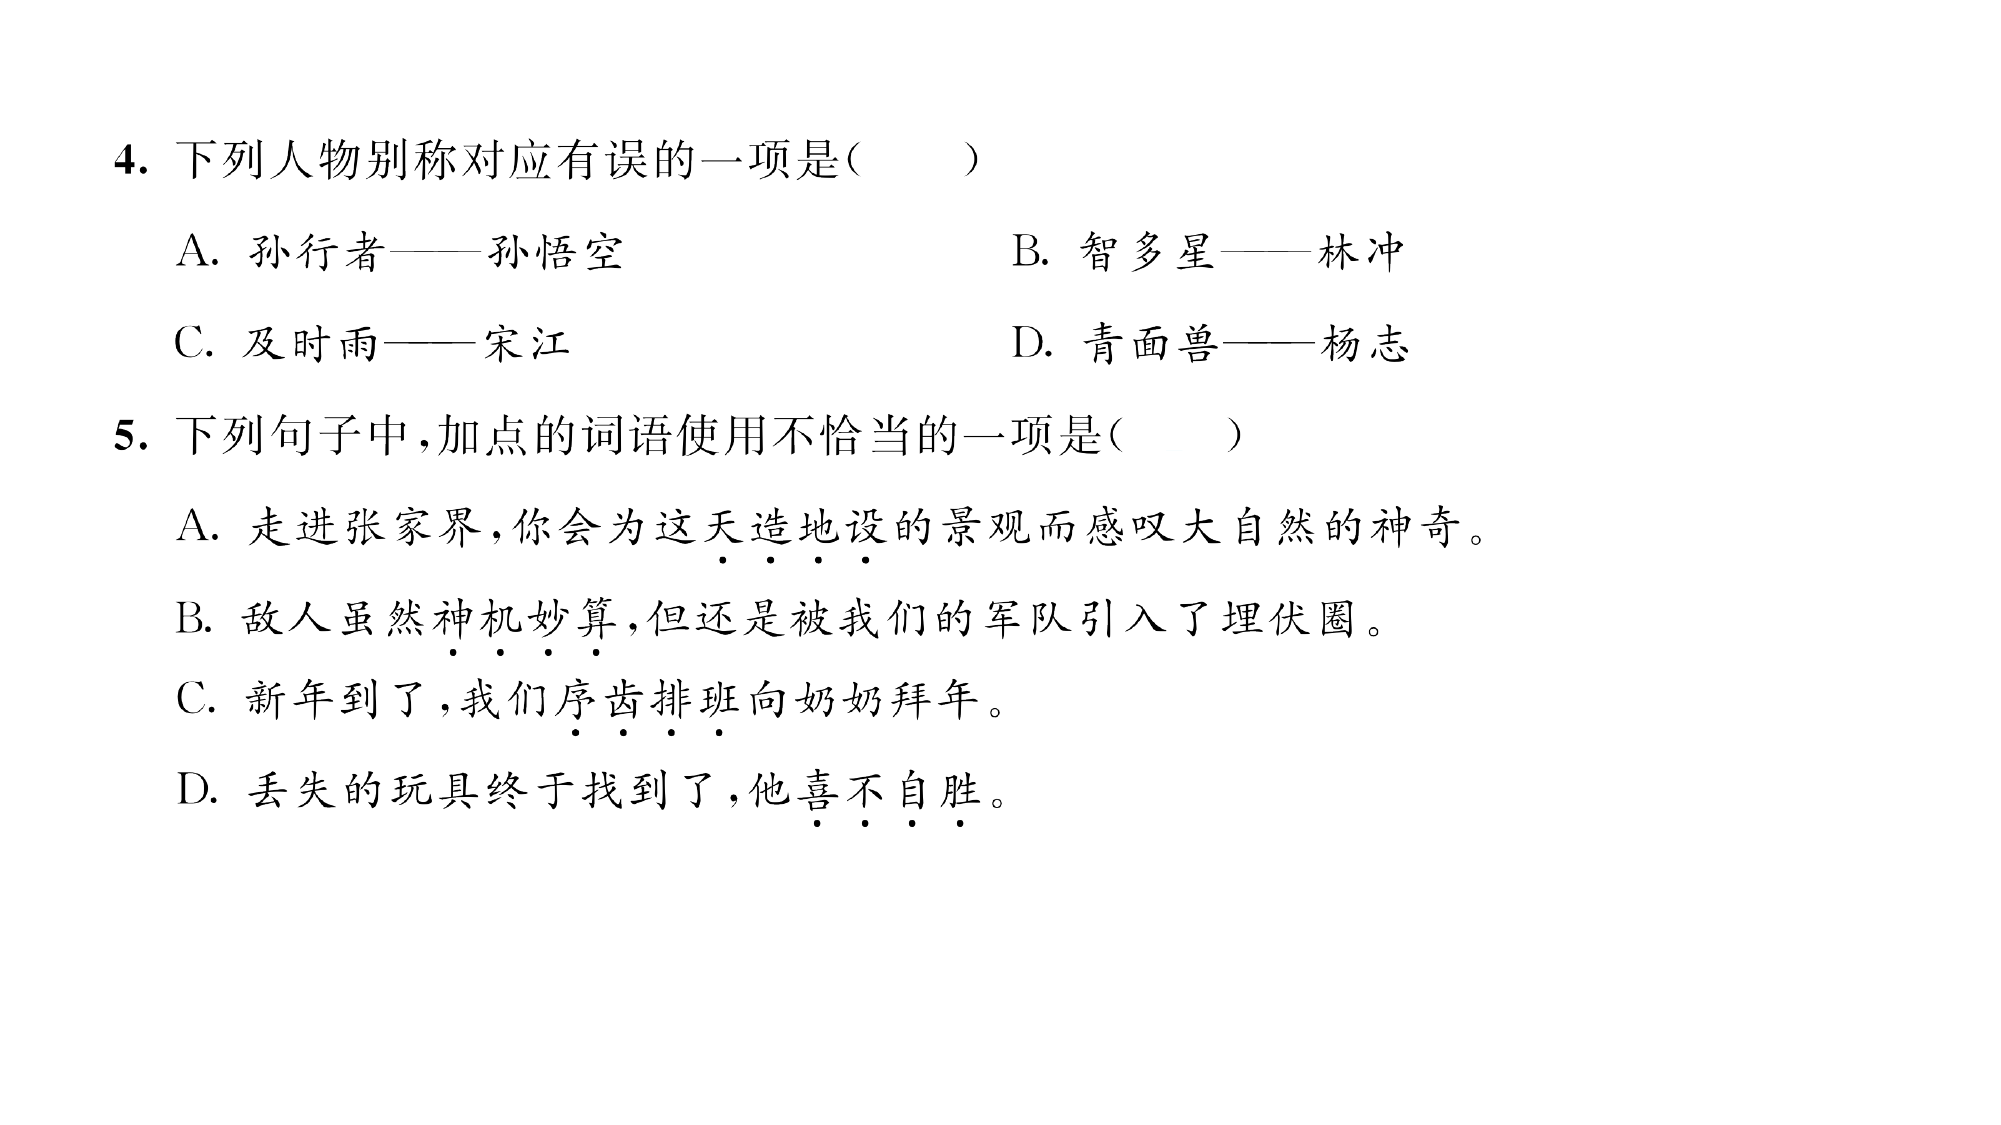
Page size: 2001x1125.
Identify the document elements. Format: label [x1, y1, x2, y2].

picture [110, 125, 2000, 846]
